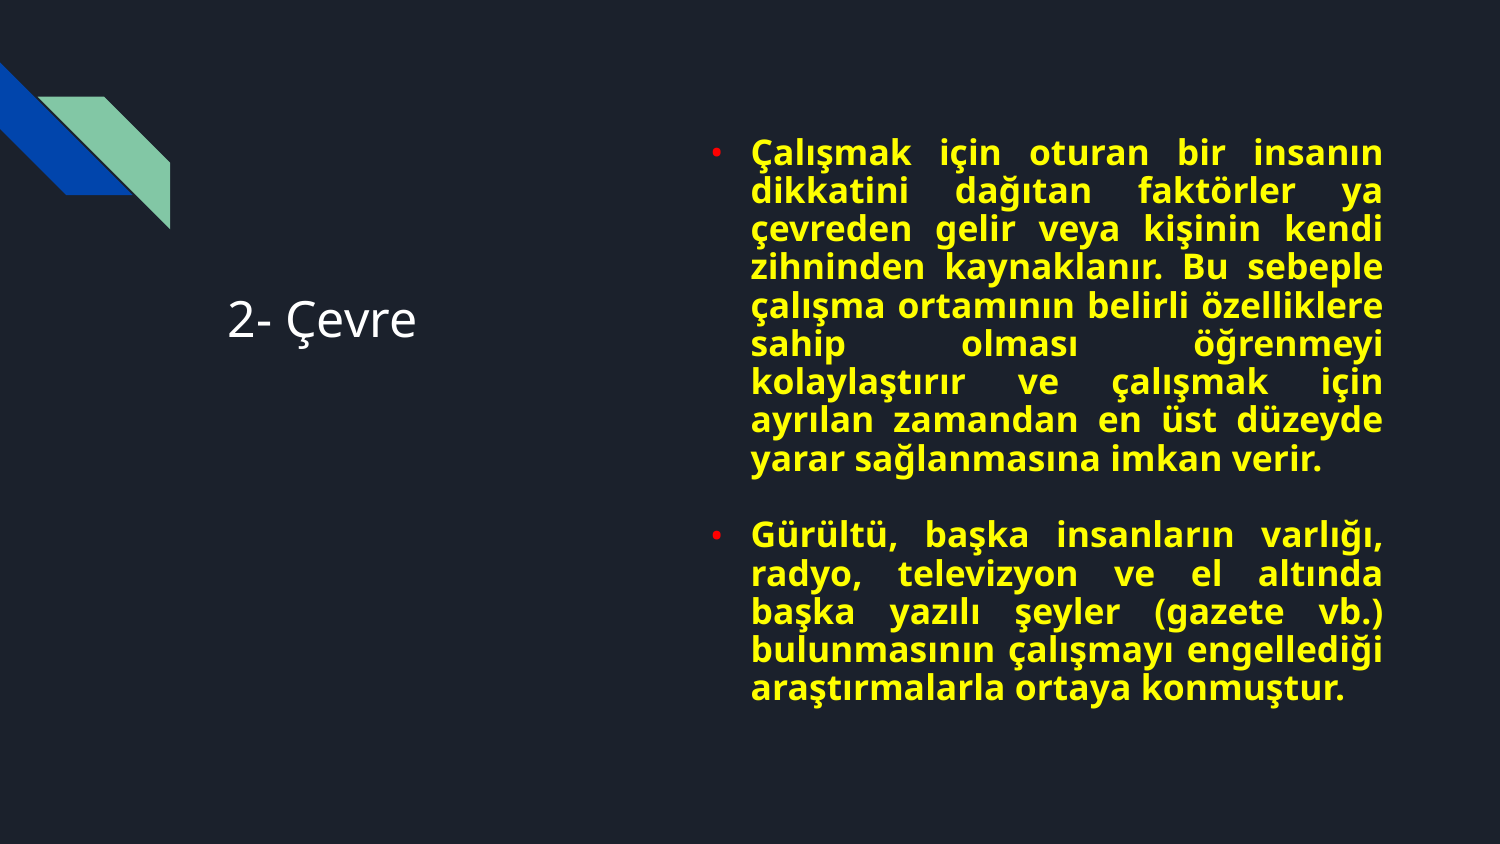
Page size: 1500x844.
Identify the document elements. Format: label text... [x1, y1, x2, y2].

title 2- Çevre [212, 272, 679, 560]
list Çalışmak için oturan bir insanın dikkatini dağıtan faktörler ya çevreden gelir veya kişinin kendi zihninden kaynaklanır. Bu sebeple çalışma ortamının belirli özelliklere sahip olması öğrenmeyi kolaylaştırır ve çalışmak için ayrılan zamandan en üst düzeyde yarar sağlanmasına imkan verir. Gürültü, başka insanların varlığı, radyo, televizyon ve el altında başka yazılı şeyler (gazete vb.) bulunmasının çalışmayı engellediği araştırmalarla ortaya konmuştur. [679, 119, 1399, 768]
